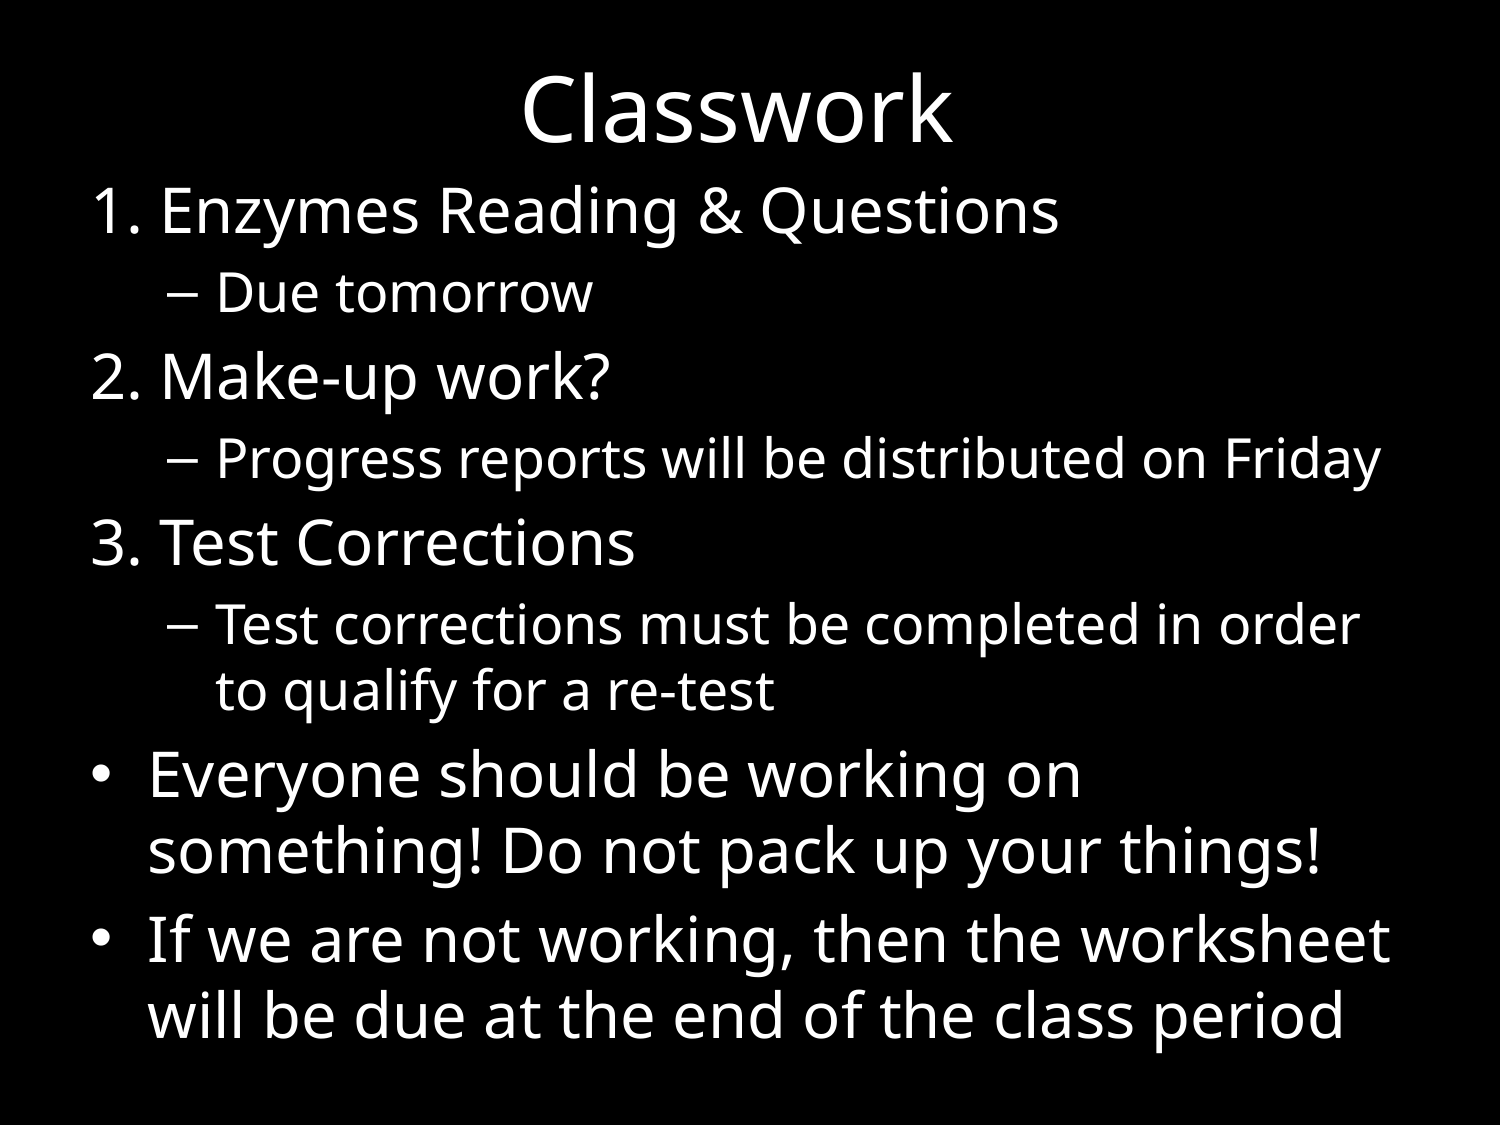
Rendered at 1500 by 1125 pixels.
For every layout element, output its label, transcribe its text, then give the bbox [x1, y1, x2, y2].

title Classwork [62, 12, 1413, 200]
list 1. Enzymes Reading & Questions Due tomorrow 2. Make-up work? Progress reports will be distributed on Friday 3. Test Corrections Test corrections must be completed in order to qualify for a re-test Everyone should be working on something! Do not pack up your things! If we are not working, then the worksheet will be due at the end of the class period [75, 162, 1425, 1075]
